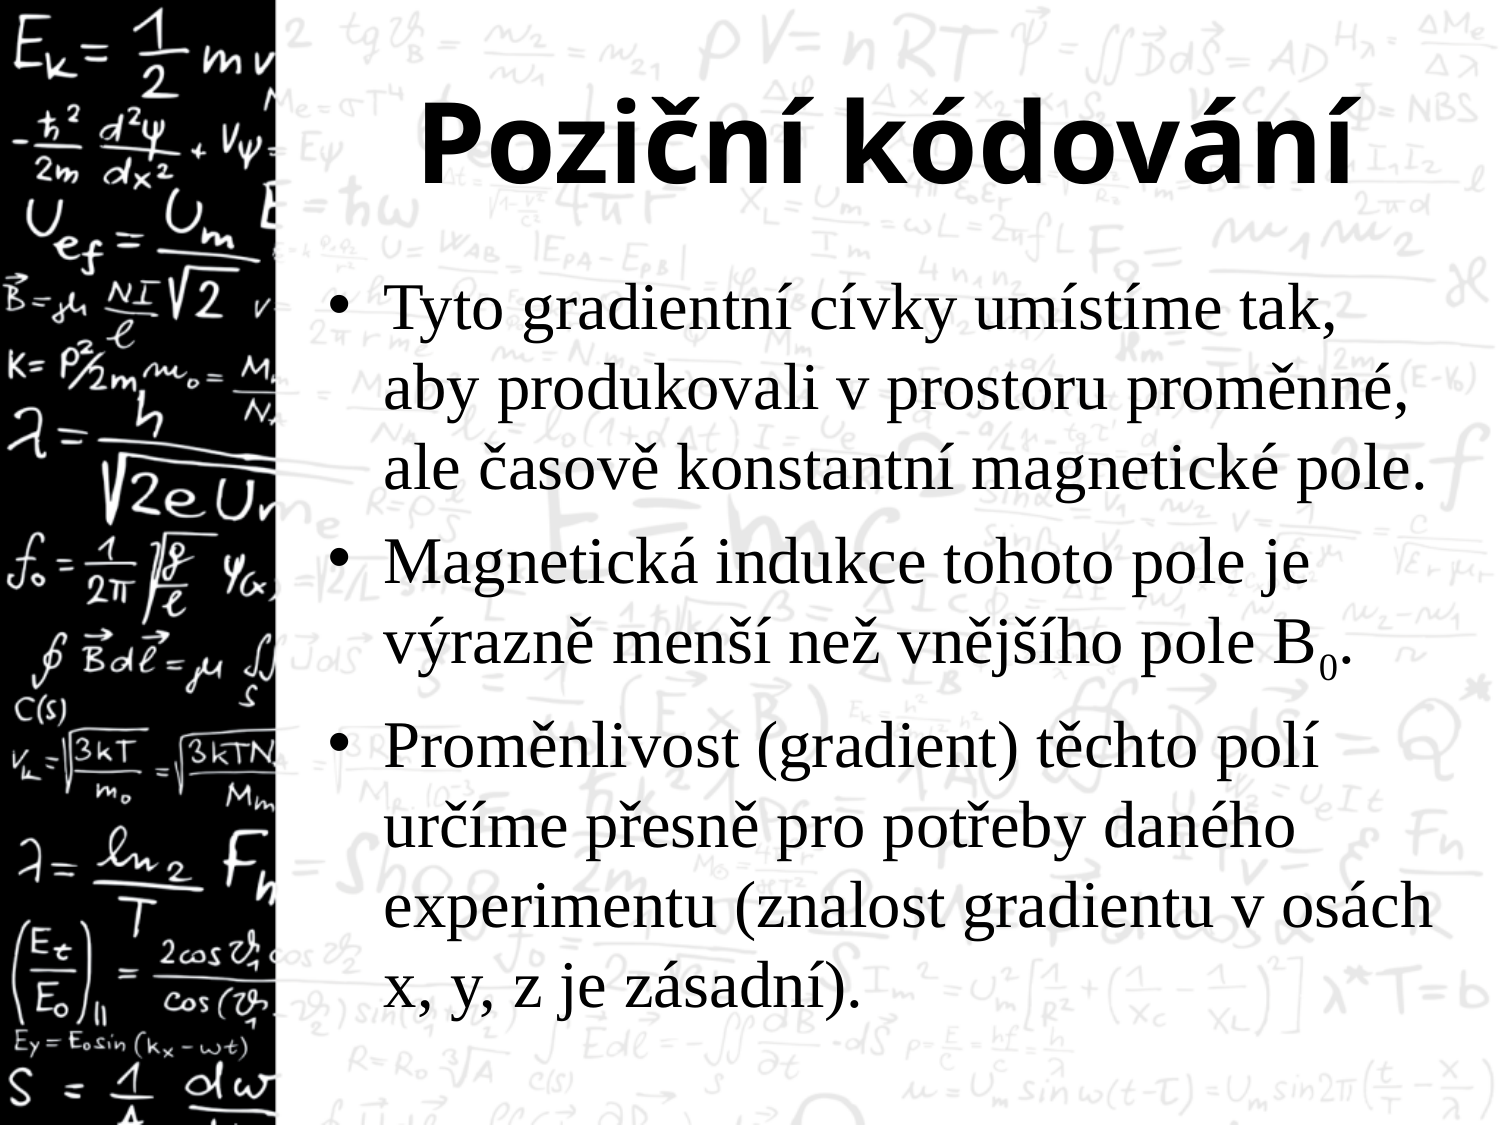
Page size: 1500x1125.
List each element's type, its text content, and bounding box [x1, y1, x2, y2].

list Tyto gradientní cívky umístíme tak, aby produkovali v prostoru proměnné, ale časově konstantní magnetické pole. Magnetická indukce tohoto pole je výrazně menší než vnějšího pole B0. Proměnlivost (gradient) těchto polí určíme přesně pro potřeby daného experimentu (znalost gradientu v osách x, y, z je zásadní). [312, 255, 1463, 1071]
title Poziční kódování [312, 45, 1461, 233]
picture [0, 0, 1500, 1125]
